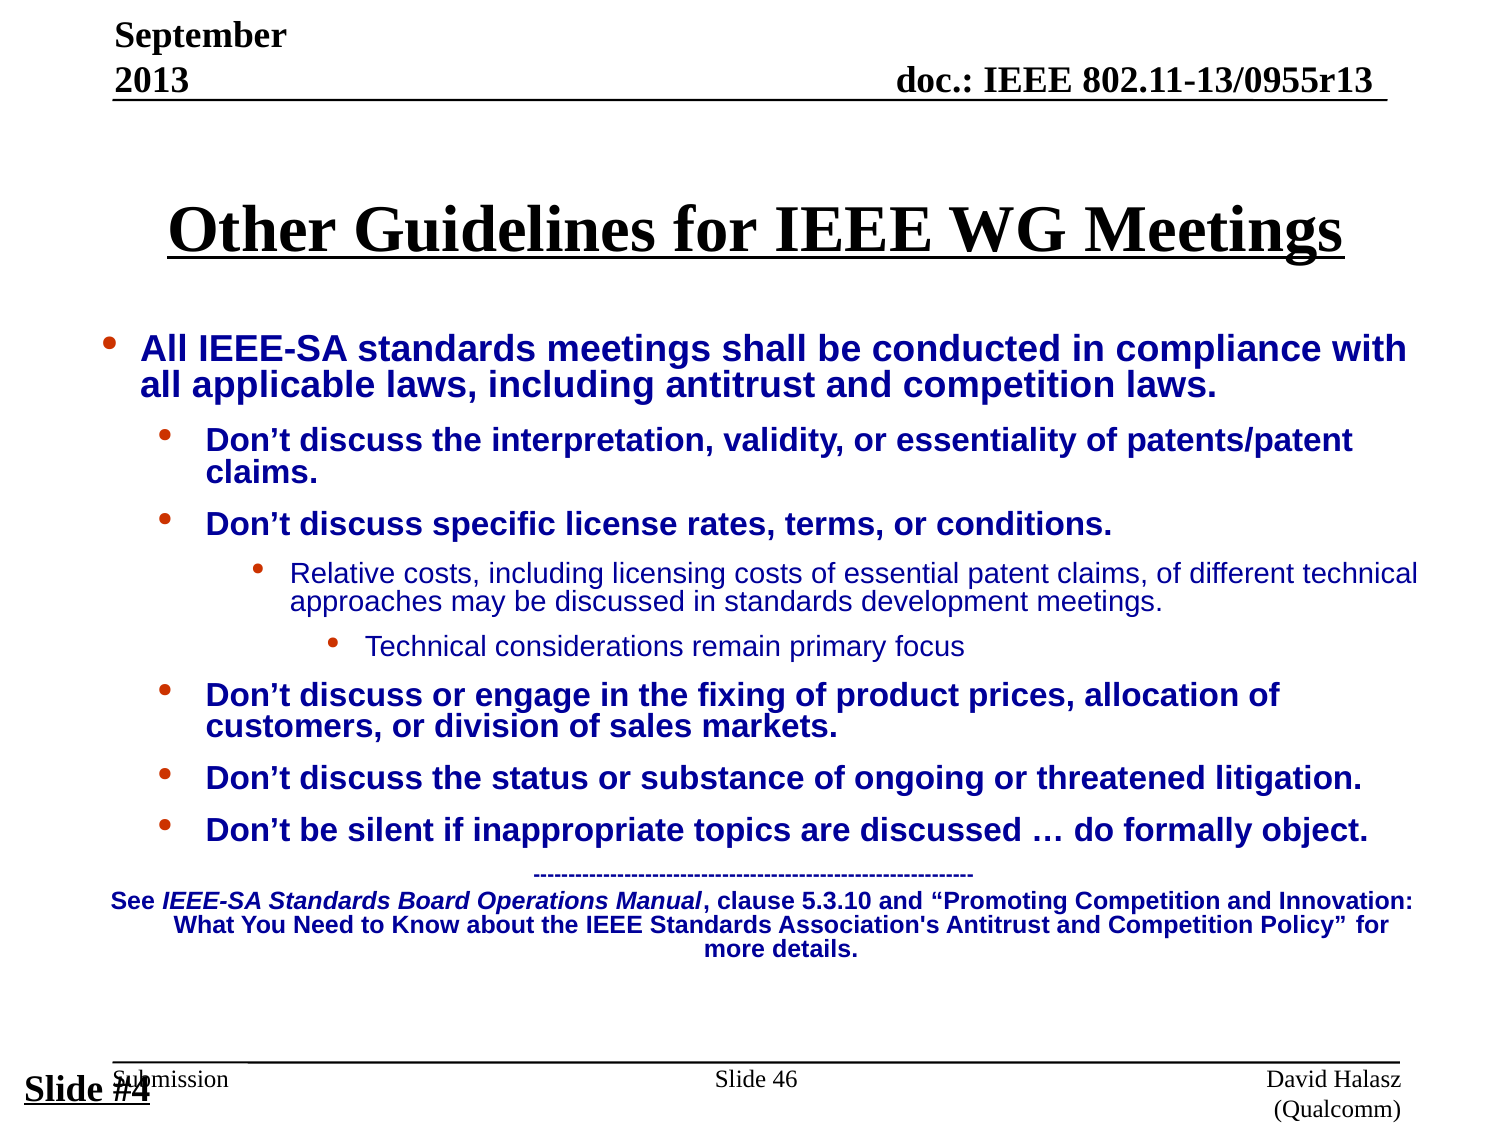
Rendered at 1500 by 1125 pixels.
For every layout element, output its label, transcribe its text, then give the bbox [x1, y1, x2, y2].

footer David Halasz (Qualcomm) [1264, 1061, 1402, 1093]
text_box All IEEE-SA standards meetings shall be conducted in compliance with all applicable laws, including antitrust and competition laws. Don’t discuss the interpretation, validity, or essentiality of patents/patent claims. Don’t discuss specific license rates, terms, or conditions. Relative costs, including licensing costs of essential patent claims, of different technical approaches may be discussed in standards development meetings. Technical considerations remain primary focus Don’t discuss or engage in the fixing of product prices, allocation of customers, or division of sales markets. Don’t discuss the status or substance of ongoing or threatened litigation. Don’t be silent if inappropriate topics are discussed … do formally object. --------------------------------------------------------------- See IEEE-SA Standards Board Operations Manual, clause 5.3.10 and “Promoting Competition and Innovation: What You Need to Know about the IEEE Standards Association's Antitrust and Competition Policy” for more details. [87, 299, 1438, 1038]
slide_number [114, 54, 333, 101]
slide_number Slide 46 [712, 1061, 800, 1093]
text_box Slide #4 [9, 1056, 166, 1116]
text_box [87, 37, 1438, 163]
title Other Guidelines for IEEE WG Meetings [62, 174, 1451, 276]
